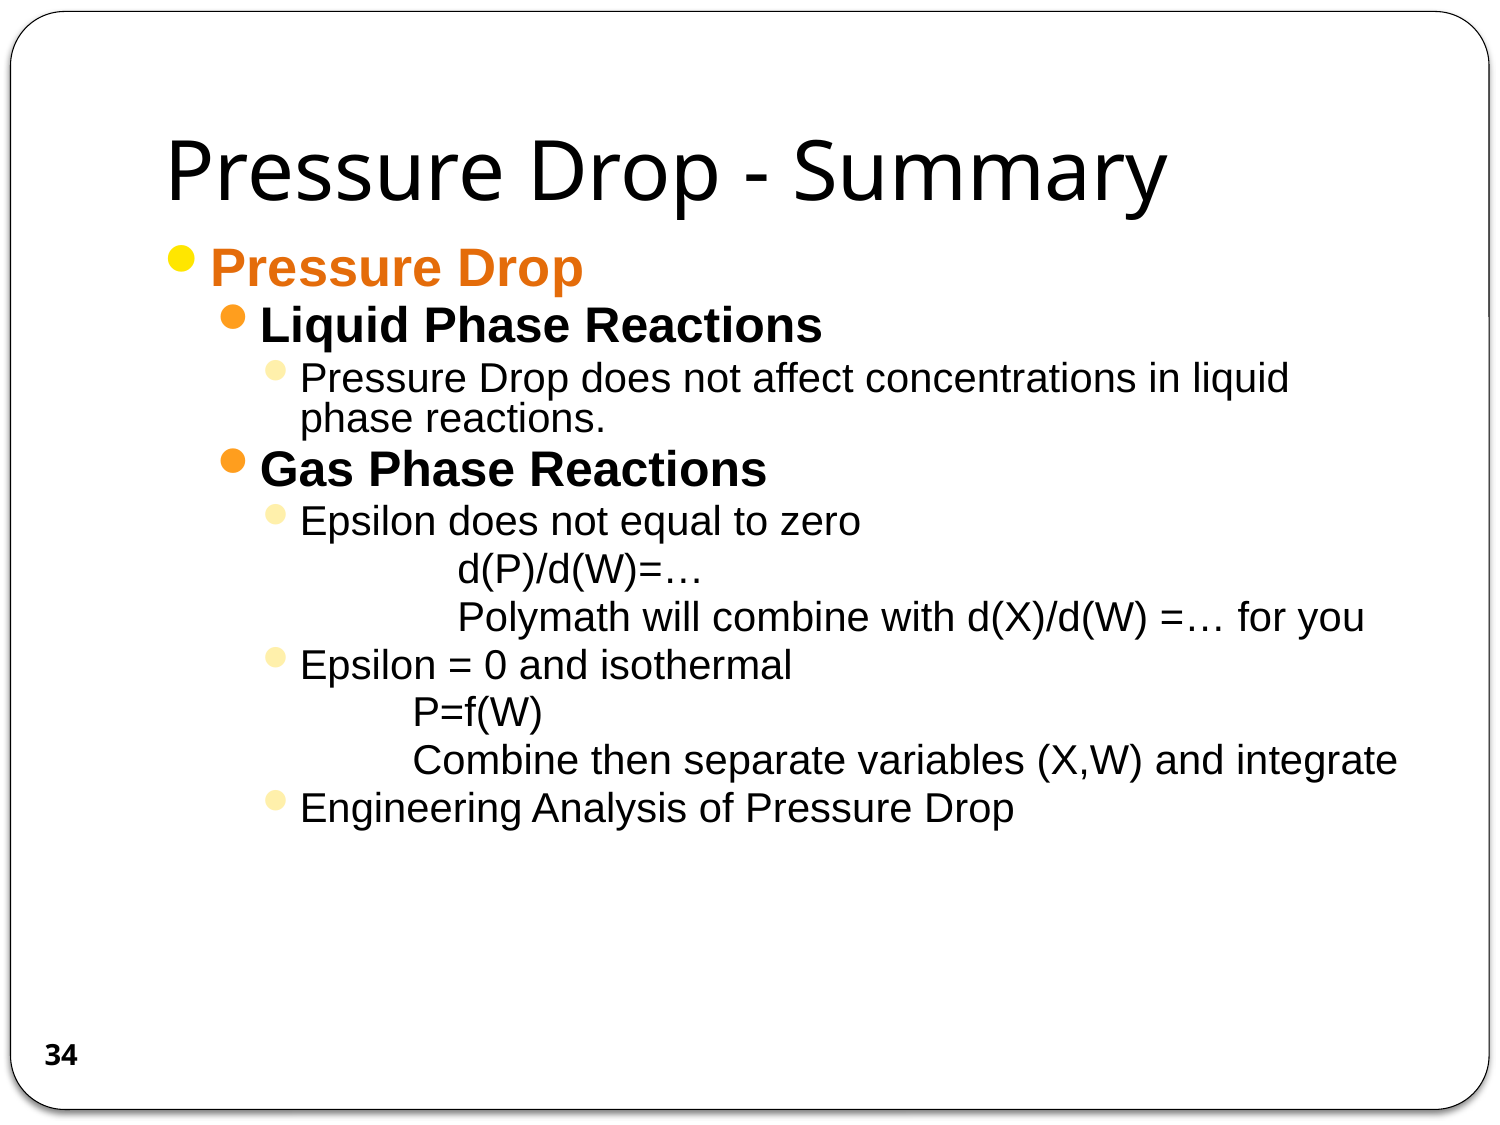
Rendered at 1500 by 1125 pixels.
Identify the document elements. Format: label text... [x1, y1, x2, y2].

title Pressure Drop - Summary [150, 45, 1425, 233]
slide_number 34 [23, 1018, 99, 1094]
list Pressure Drop Liquid Phase Reactions Pressure Drop does not affect concentrations in liquid phase reactions. Gas Phase Reactions Epsilon does not equal to zero d(P)/d(W)=… Polymath will combine with d(X)/d(W) =… for you Epsilon = 0 and isothermal P=f(W) Combine then separate variables (X,W) and integrate Engineering Analysis of Pressure Drop [150, 237, 1425, 988]
